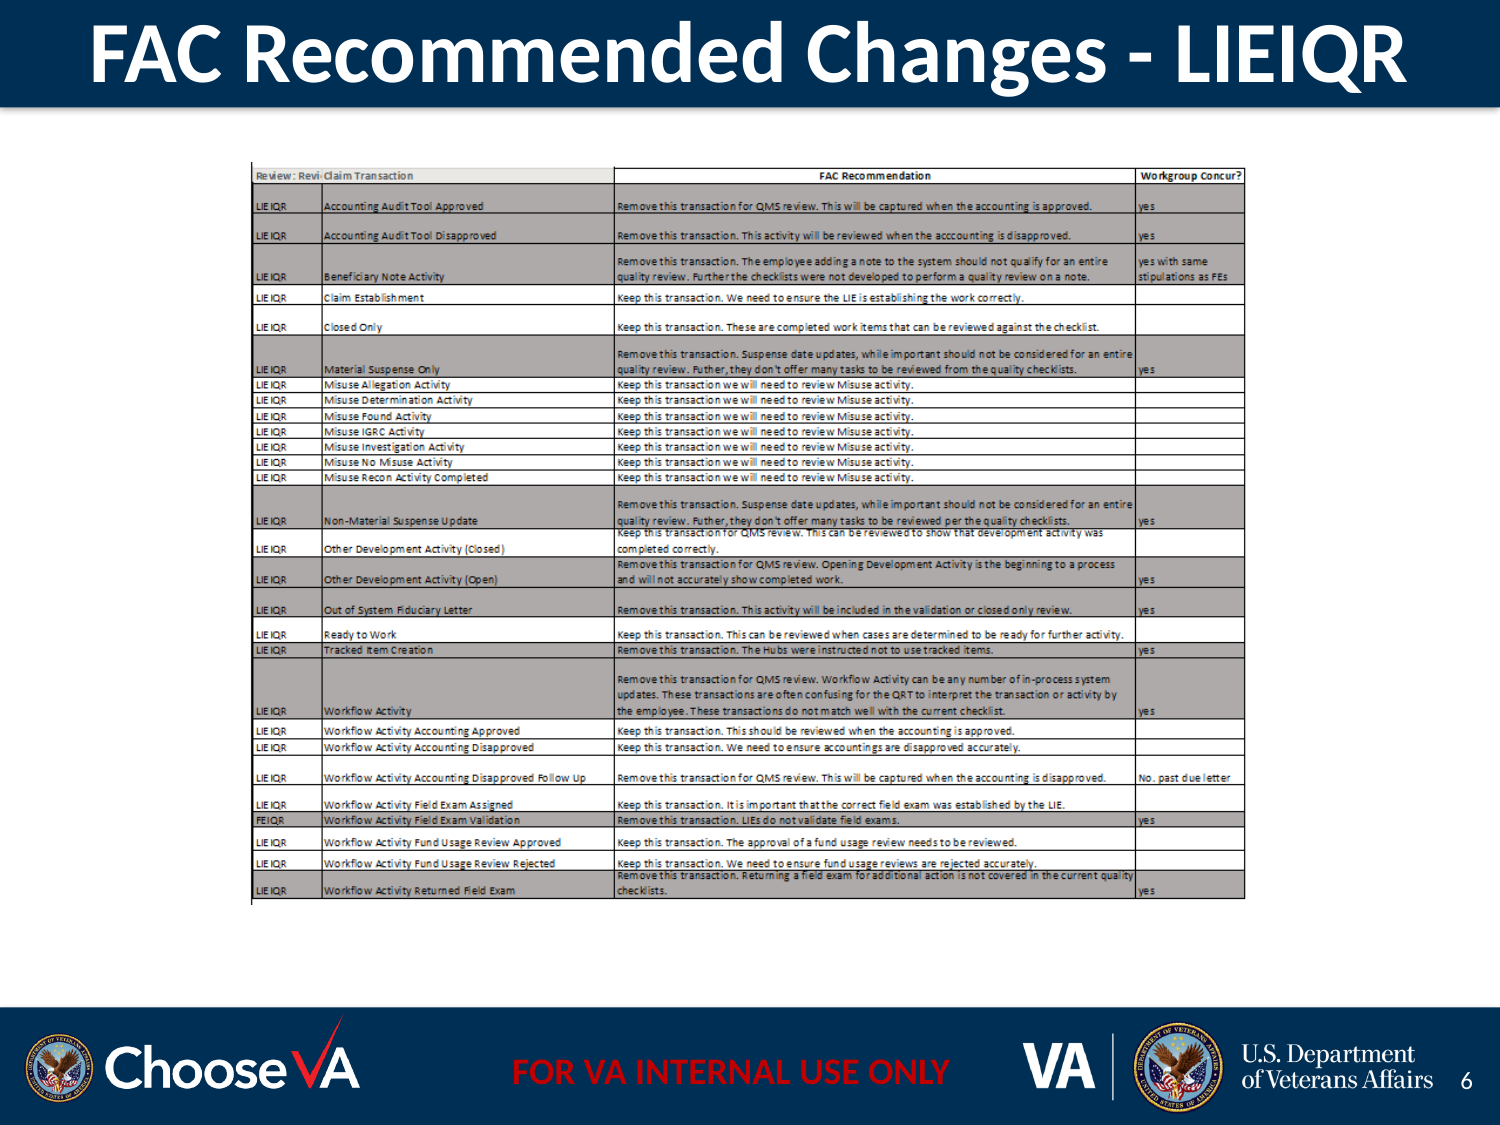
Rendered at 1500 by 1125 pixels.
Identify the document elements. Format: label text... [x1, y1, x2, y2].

picture [24, 1012, 360, 1103]
picture [1017, 1014, 1438, 1120]
title FAC Recommended Changes - LIEIQR [0, 0, 1500, 108]
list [250, 162, 1250, 906]
slide_number 6 [1425, 1049, 1489, 1110]
